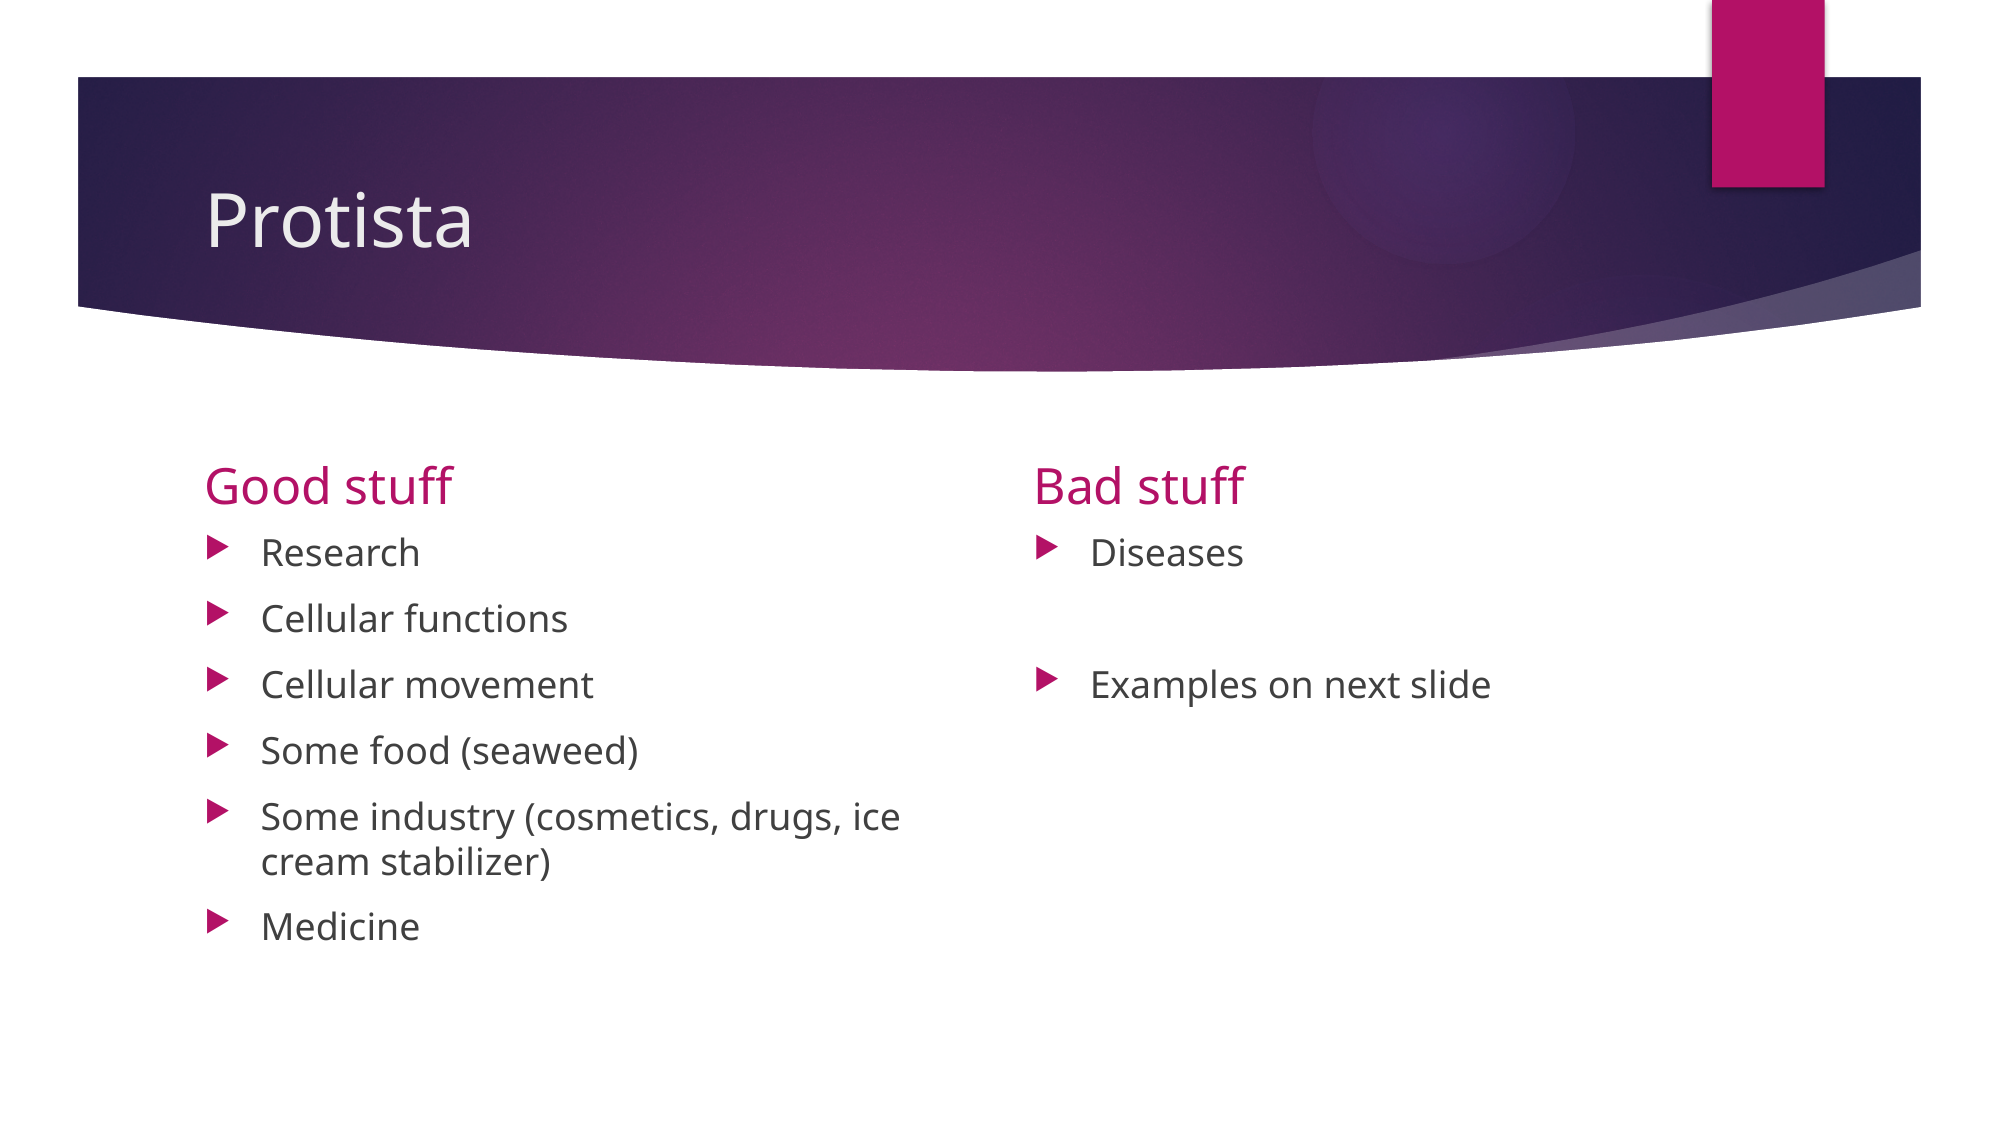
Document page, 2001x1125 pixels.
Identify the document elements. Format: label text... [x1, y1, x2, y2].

list Bad stuff [1018, 427, 1810, 521]
list Diseases Examples on next slide [1018, 521, 1810, 988]
list Research Cellular functions Cellular movement Some food (seaweed) Some industry (cosmetics, drugs, ice cream stabilizer) Medicine [189, 521, 981, 988]
title Protista [189, 159, 1627, 276]
list Good stuff [189, 427, 981, 521]
